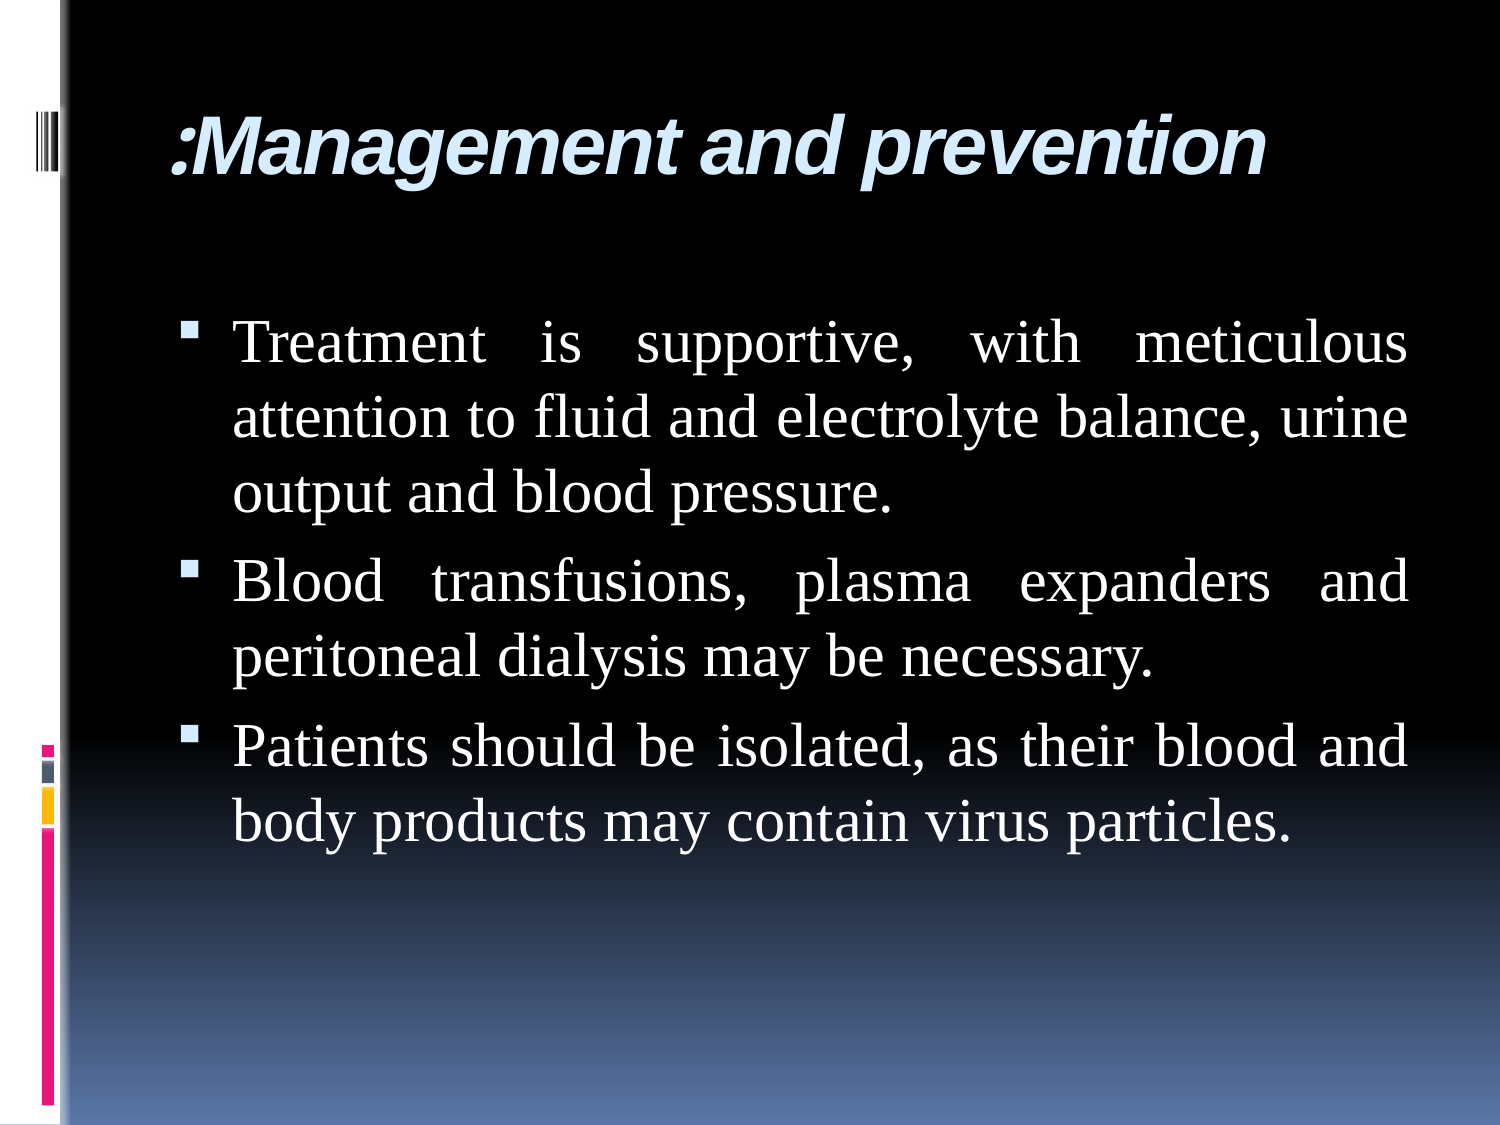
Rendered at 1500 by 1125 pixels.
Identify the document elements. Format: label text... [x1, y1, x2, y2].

title Management and prevention: [150, 83, 1425, 234]
list Treatment is supportive, with meticulous attention to fluid and electrolyte balance, urine output and blood pressure. Blood transfusions, plasma expanders and peritoneal dialysis may be necessary. Patients should be isolated, as their blood and body products may contain virus particles. [150, 292, 1425, 1043]
